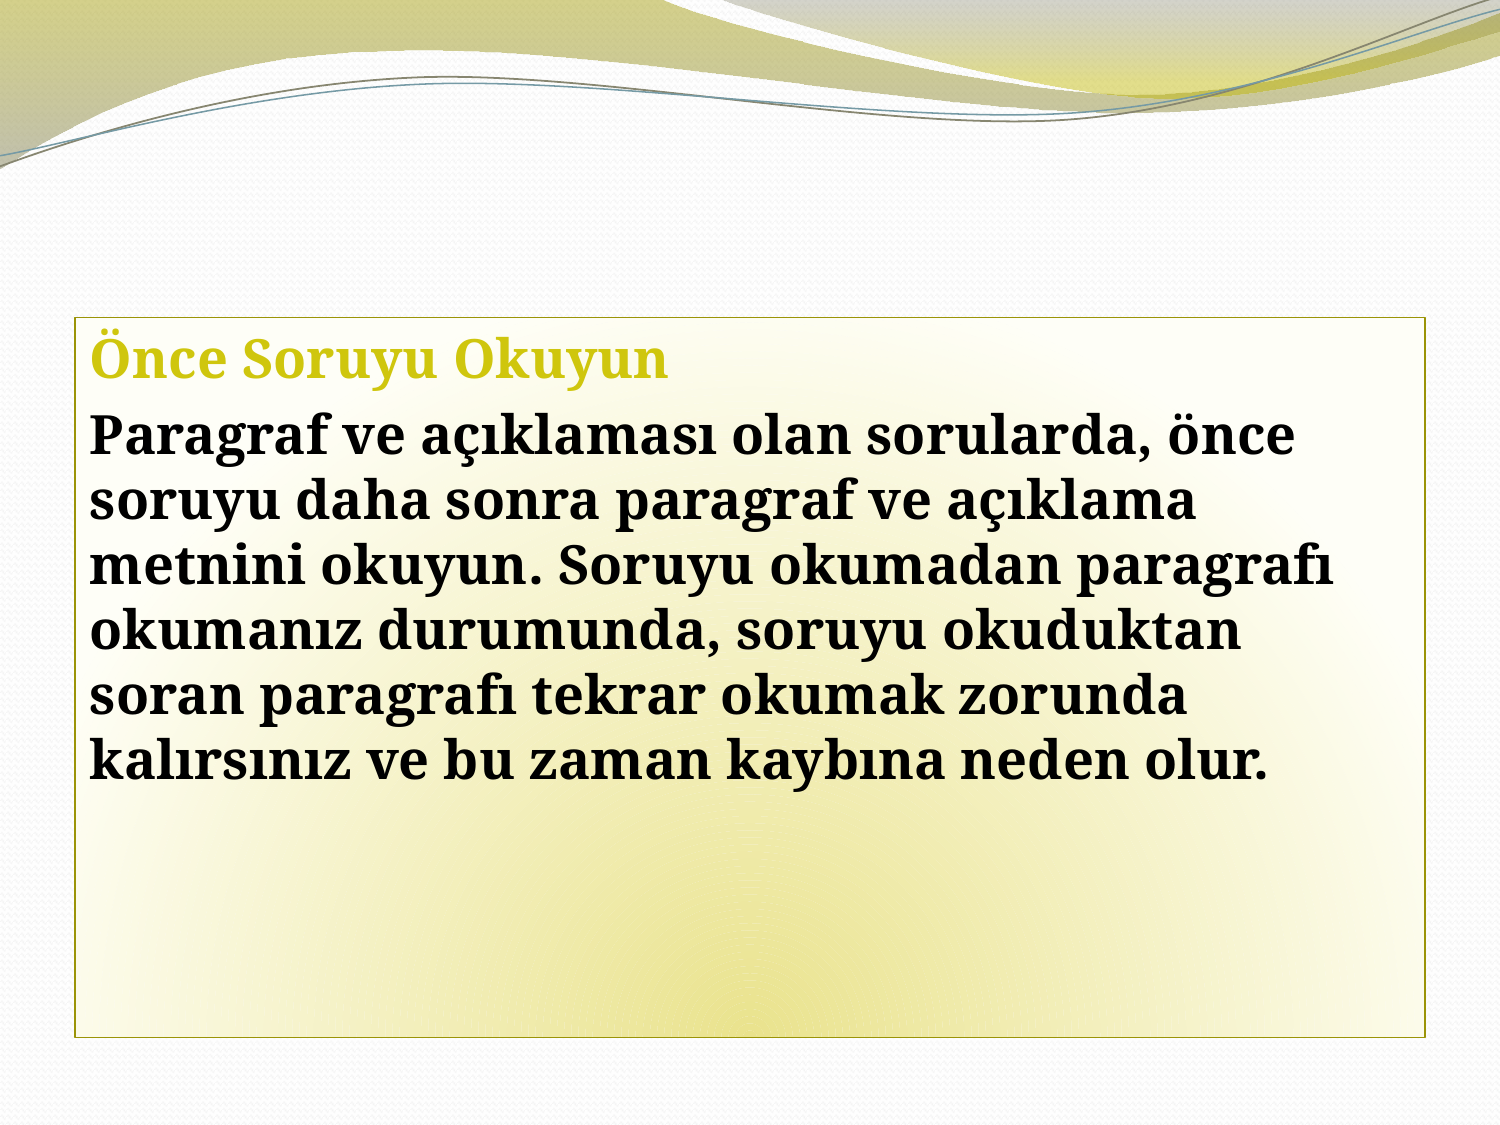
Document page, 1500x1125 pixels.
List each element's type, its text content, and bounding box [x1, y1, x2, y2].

list Önce Soruyu Okuyun Paragraf ve açıklaması olan sorularda, önce soruyu daha sonra paragraf ve açıklama metnini okuyun. Soruyu okumadan paragrafı okumanız durumunda, soruyu okuduktan soran paragrafı tekrar okumak zorunda kalırsınız ve bu zaman kaybına neden olur. [74, 317, 1426, 1038]
